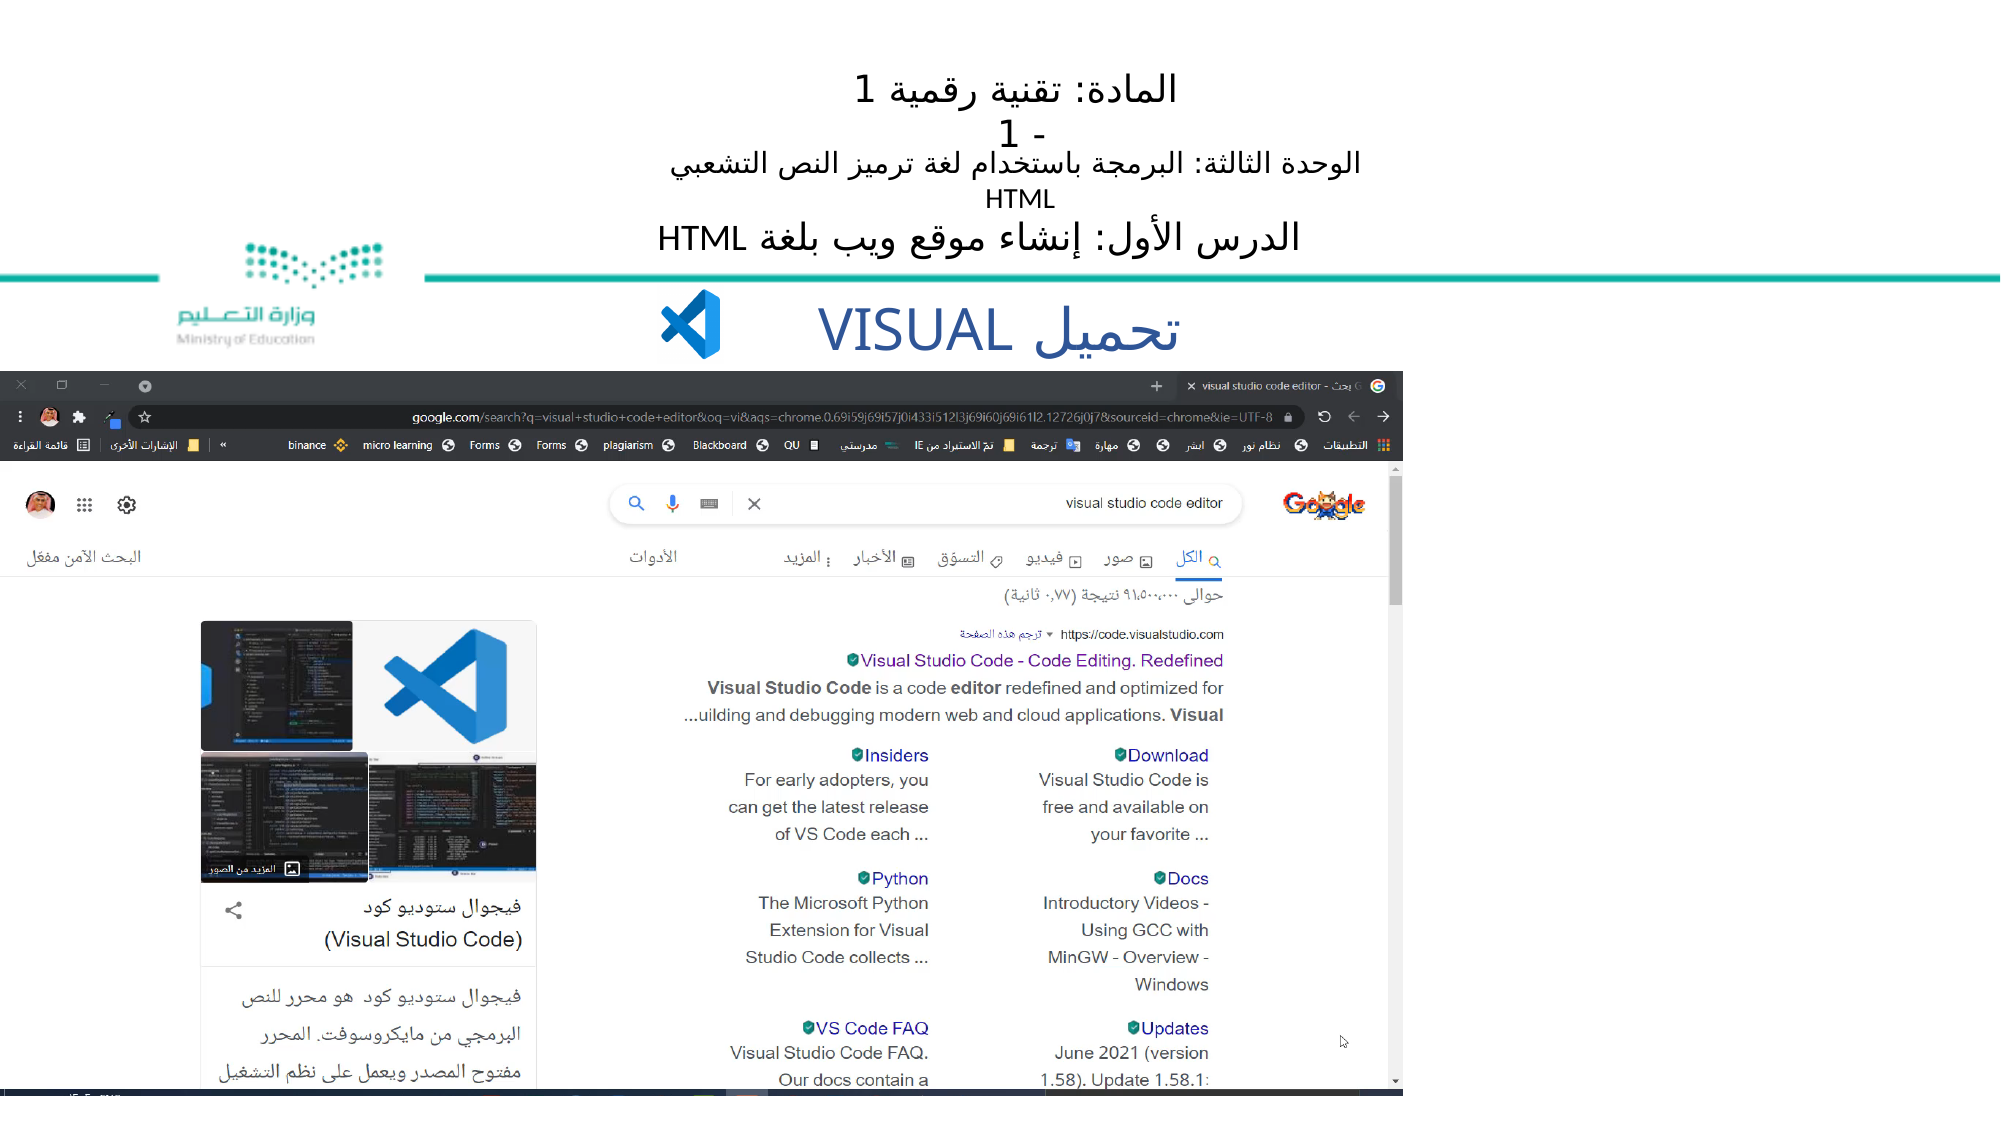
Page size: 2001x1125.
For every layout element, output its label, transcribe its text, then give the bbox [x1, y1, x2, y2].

text_box المادة: تقنية رقمية 1 - 1 [827, 57, 1204, 136]
picture [0, 0, 2001, 1125]
text_box الدرس الأول: إنشاء موقع ويب بلغة HTML [551, 205, 1317, 266]
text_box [0, 370, 1404, 1097]
text_box الوحدة الثالثة: البرمجة باستخدام لغة ترميز النص التشعبي HTML [627, 136, 1404, 222]
text_box تحميل VISUAL STUDIO CODE [699, 284, 1301, 370]
